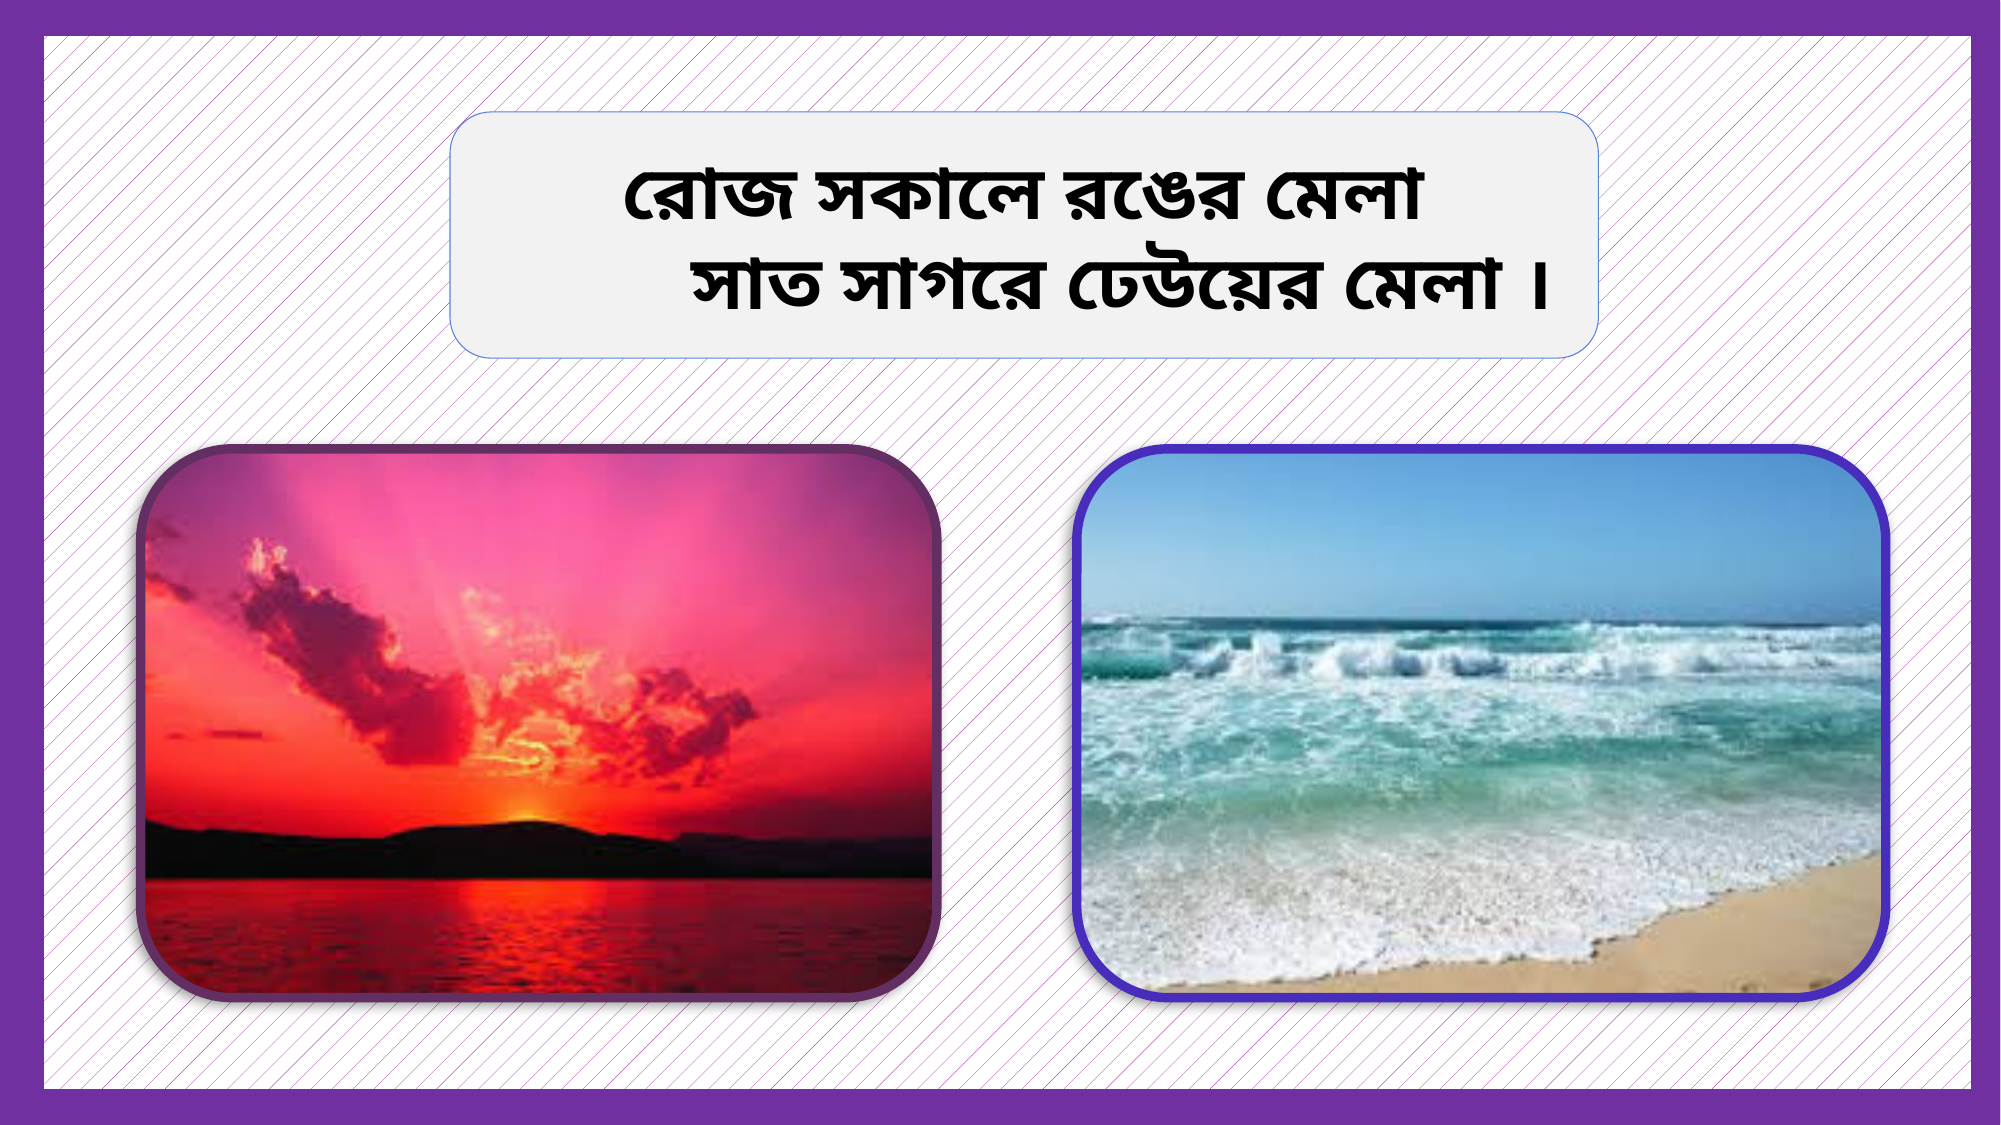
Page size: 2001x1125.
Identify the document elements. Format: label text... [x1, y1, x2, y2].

picture [1076, 448, 1886, 998]
picture [140, 448, 937, 998]
text_box রোজ সকালে রঙের মেলা সাত সাগরে ঢেউয়ের মেলা । [449, 111, 1599, 359]
